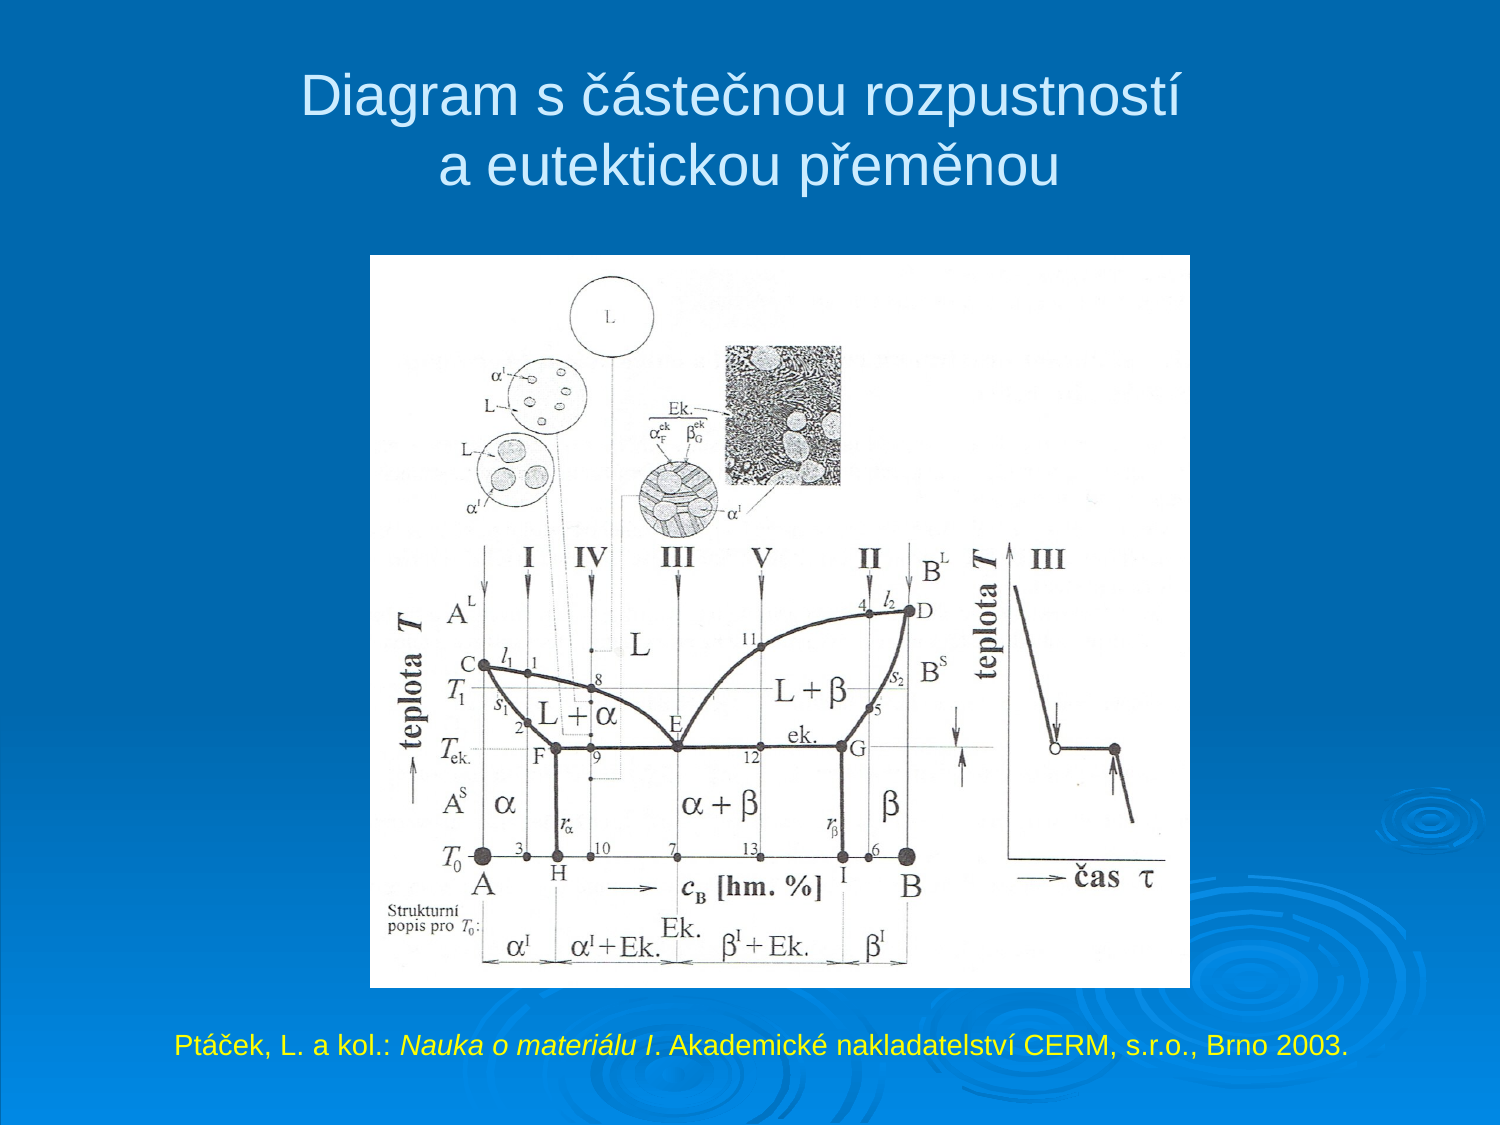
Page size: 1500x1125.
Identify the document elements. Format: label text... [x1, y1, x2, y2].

text_box Ptáček, L. a kol.: Nauka o materiálu I. Akademické nakladatelství CERM, s.r.o., Brno 2003. [159, 1018, 1412, 1069]
title Diagram s částečnou rozpustností a eutektickou přeměnou [74, 45, 1426, 209]
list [370, 255, 1190, 988]
